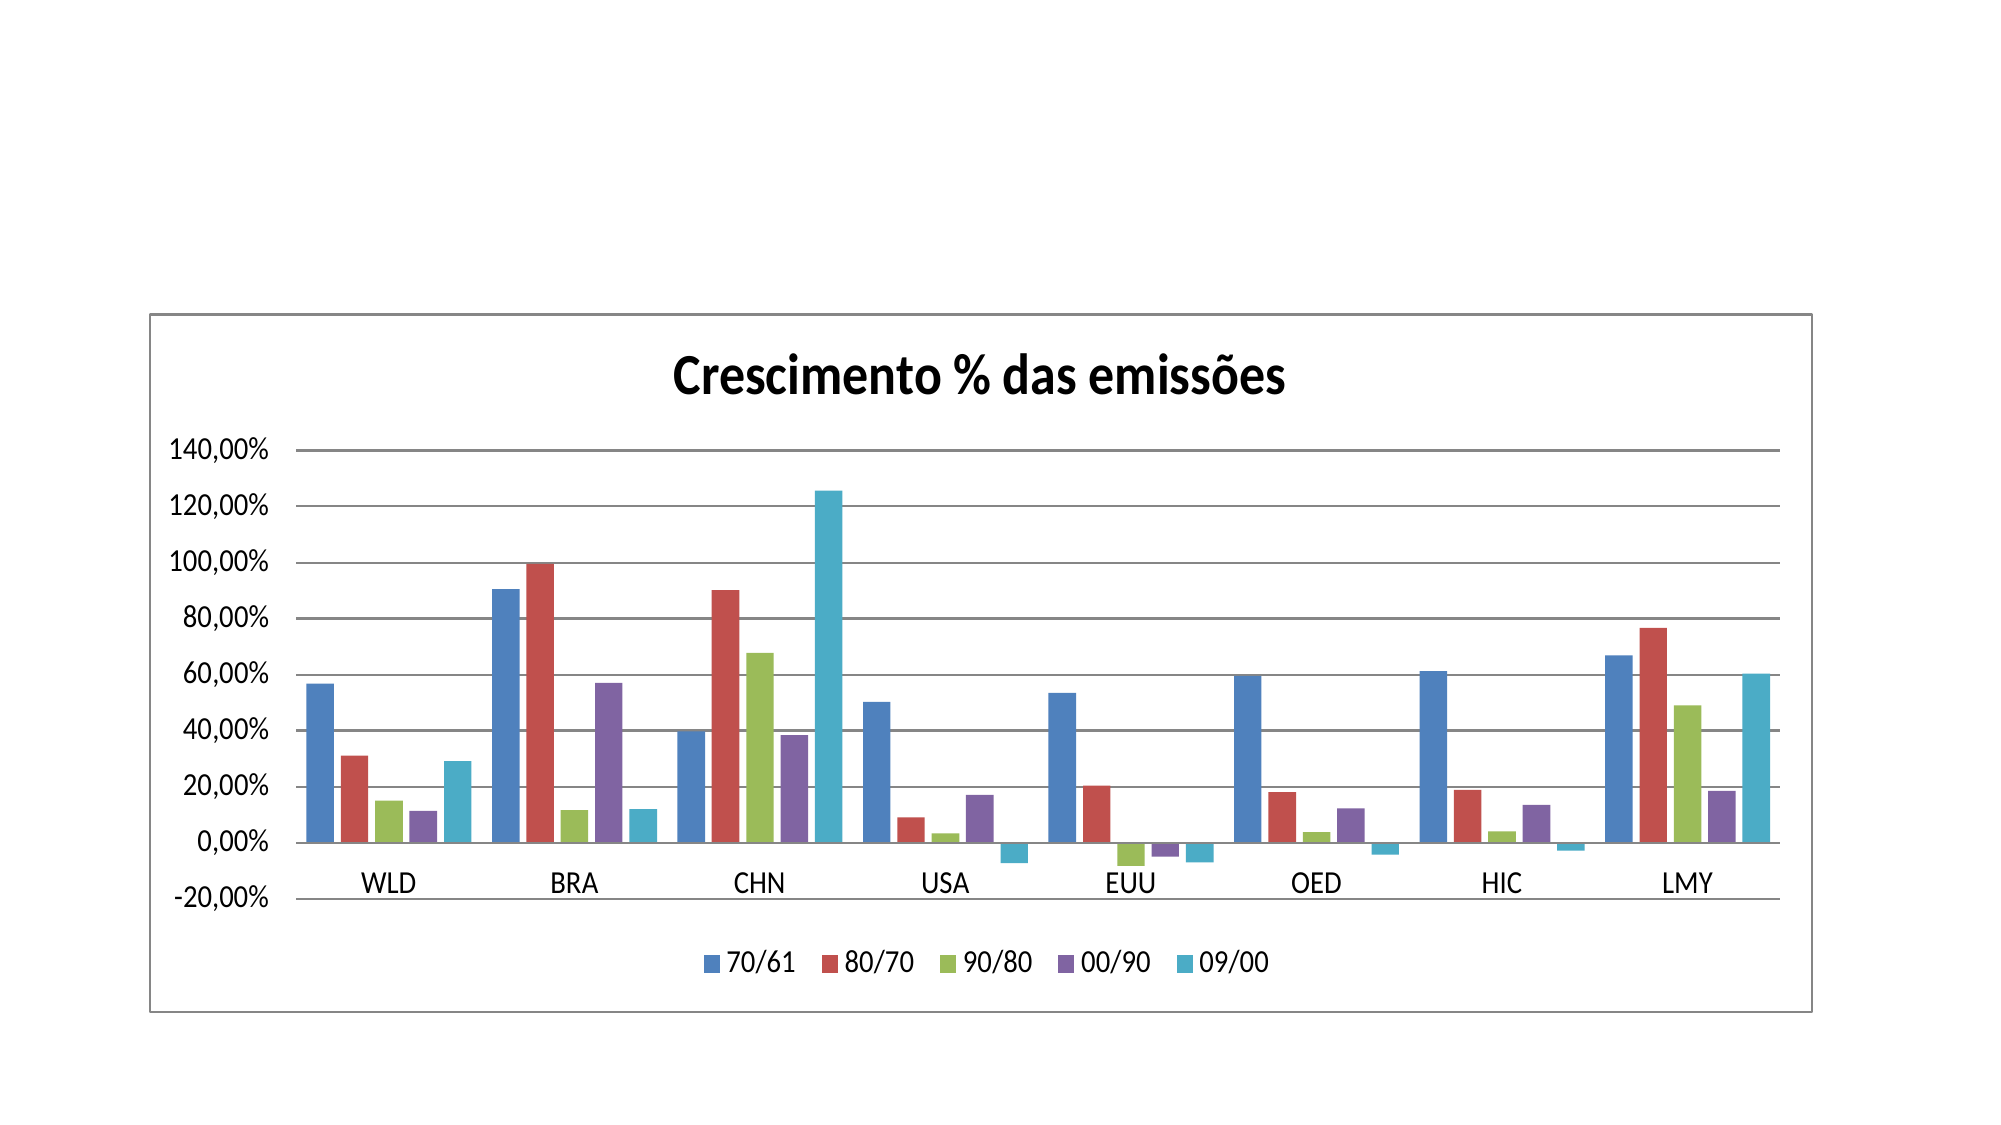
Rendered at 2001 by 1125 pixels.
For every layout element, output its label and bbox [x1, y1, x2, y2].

picture [148, 313, 1813, 1014]
